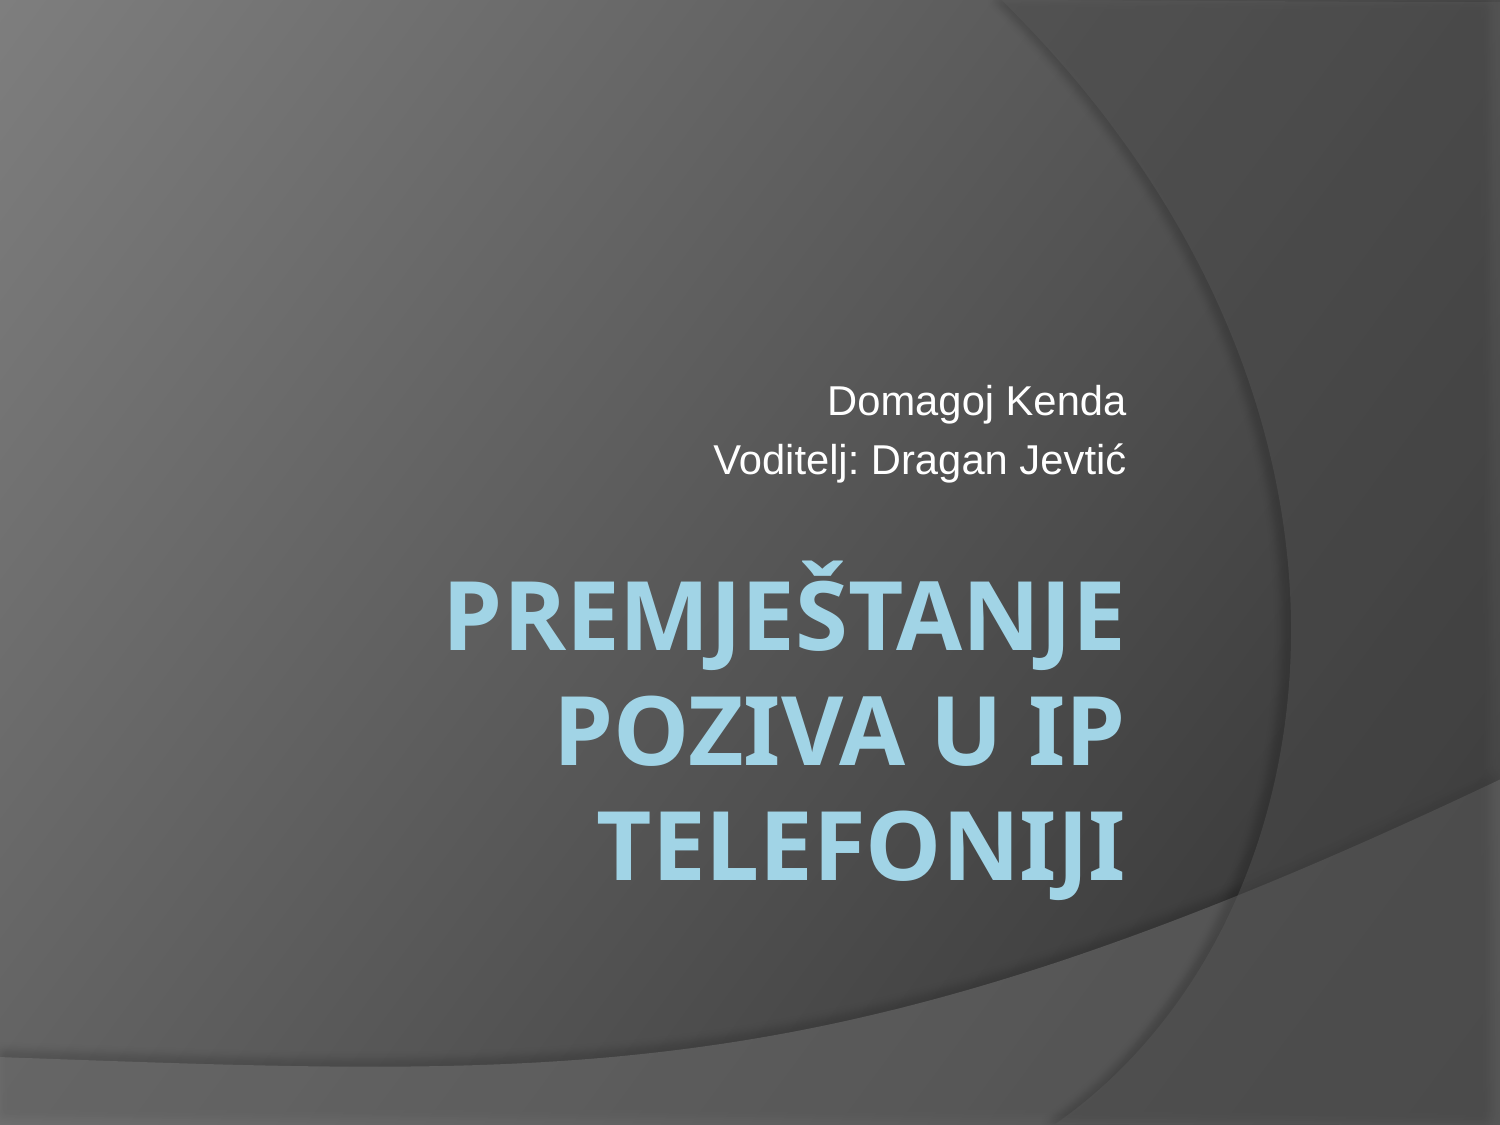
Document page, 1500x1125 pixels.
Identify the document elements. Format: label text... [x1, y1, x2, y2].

subtitle Domagoj Kenda Voditelj: Dragan Jevtić [71, 253, 1134, 541]
title Premještanje poziva u IP telefoniji [70, 547, 1134, 925]
